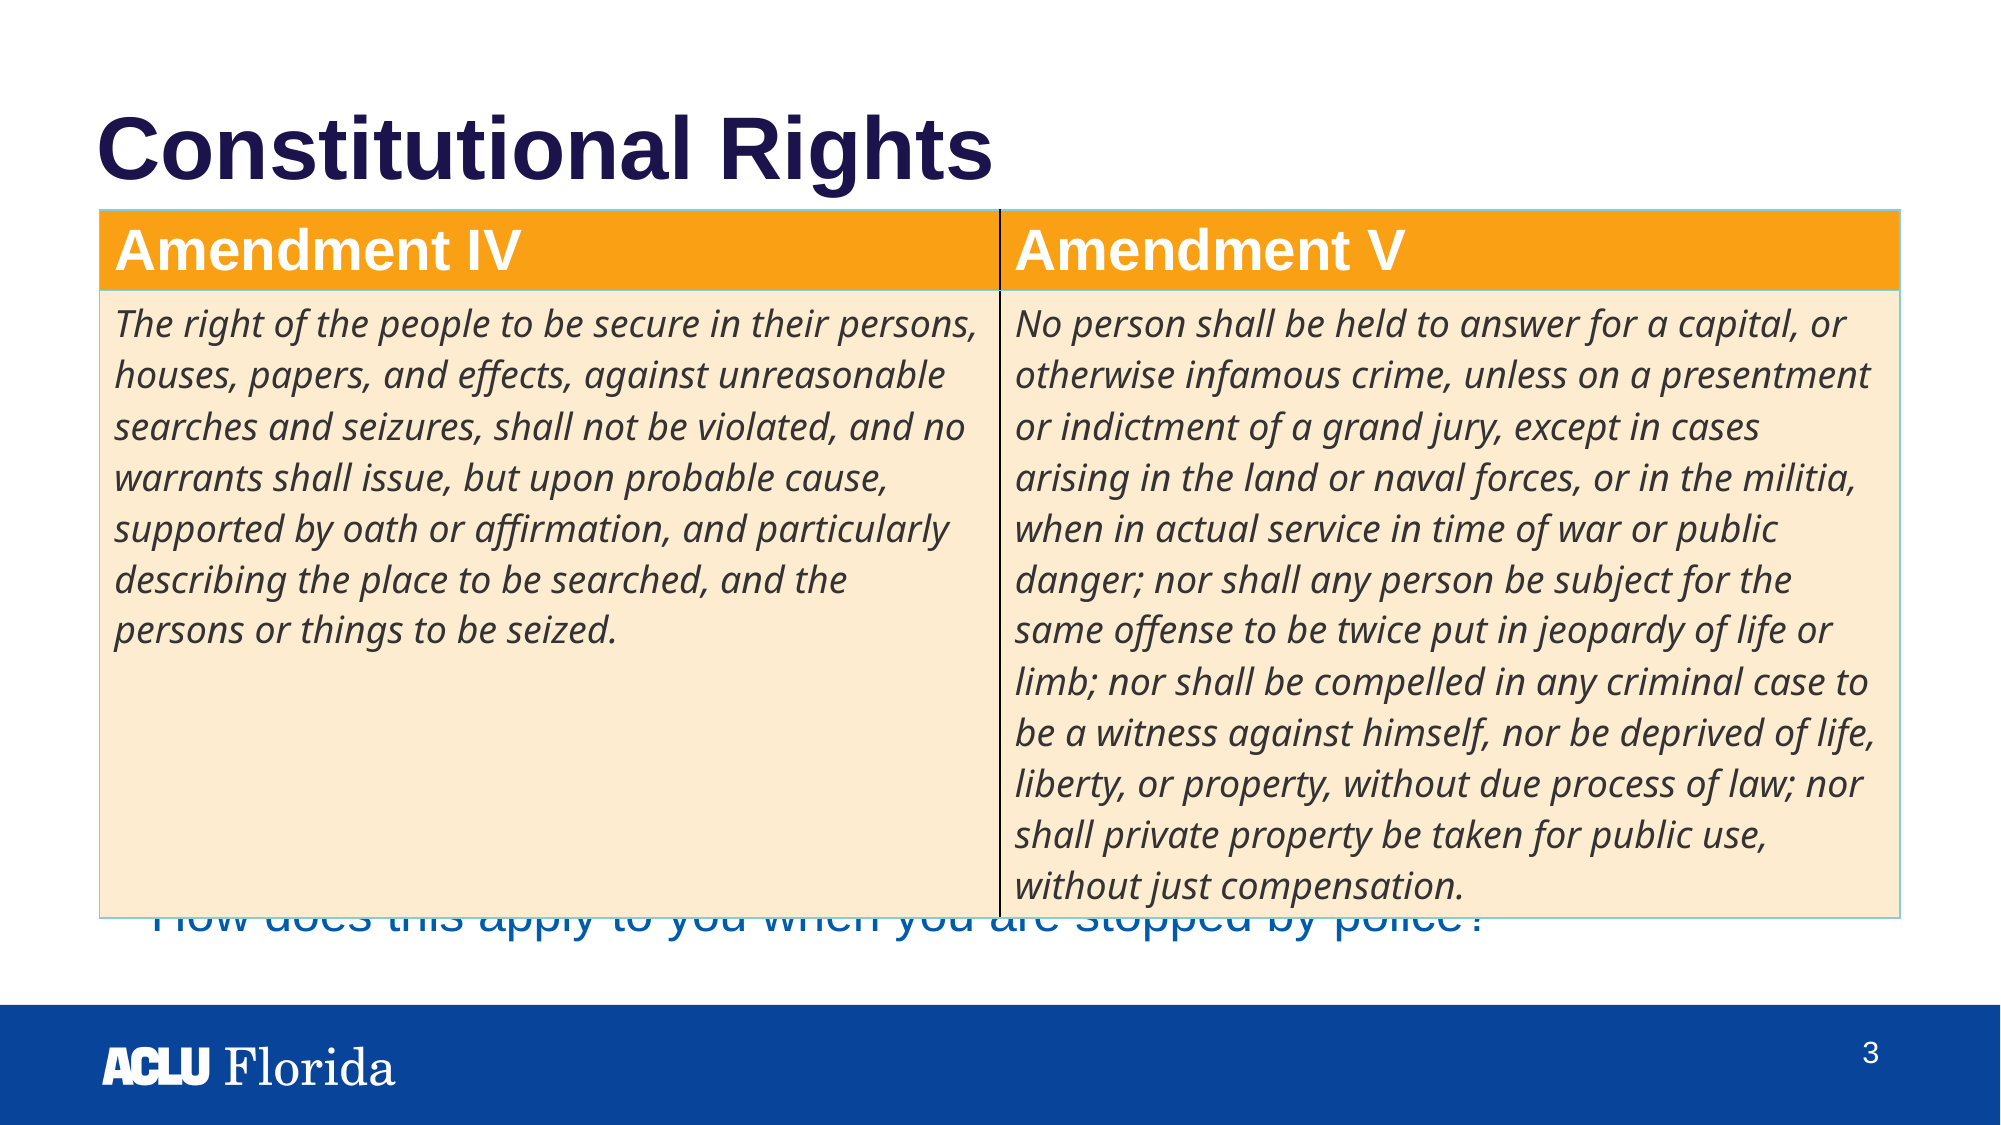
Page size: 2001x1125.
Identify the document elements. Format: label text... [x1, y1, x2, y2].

table_header Amendment V [1001, 211, 1899, 290]
table_cell The right of the people to be secure in their persons, houses, papers, and effects, against unreasonable searches and seizures, shall not be violated, and no warrants shall issue, but upon probable cause, supported by oath or affirmation, and particularly describing the place to be searched, and the persons or things to be seized. [100, 291, 999, 917]
table_header Amendment IV [100, 211, 999, 290]
title Constitutional Rights [83, 50, 1900, 238]
table_cell No person shall be held to answer for a capital, or otherwise infamous crime, unless on a presentment or indictment of a grand jury, except in cases arising in the land or naval forces, or in the militia, when in actual service in time of war or public danger; nor shall any person be subject for the same offense to be twice put in jeopardy of life or limb; nor shall be compelled in any criminal case to be a witness against himself, nor be deprived of life, liberty, or property, without due process of law; nor shall private property be taken for public use, without just compensation. [1001, 291, 1899, 917]
list How does this apply to you when you are stopped by police? [99, 919, 1900, 963]
